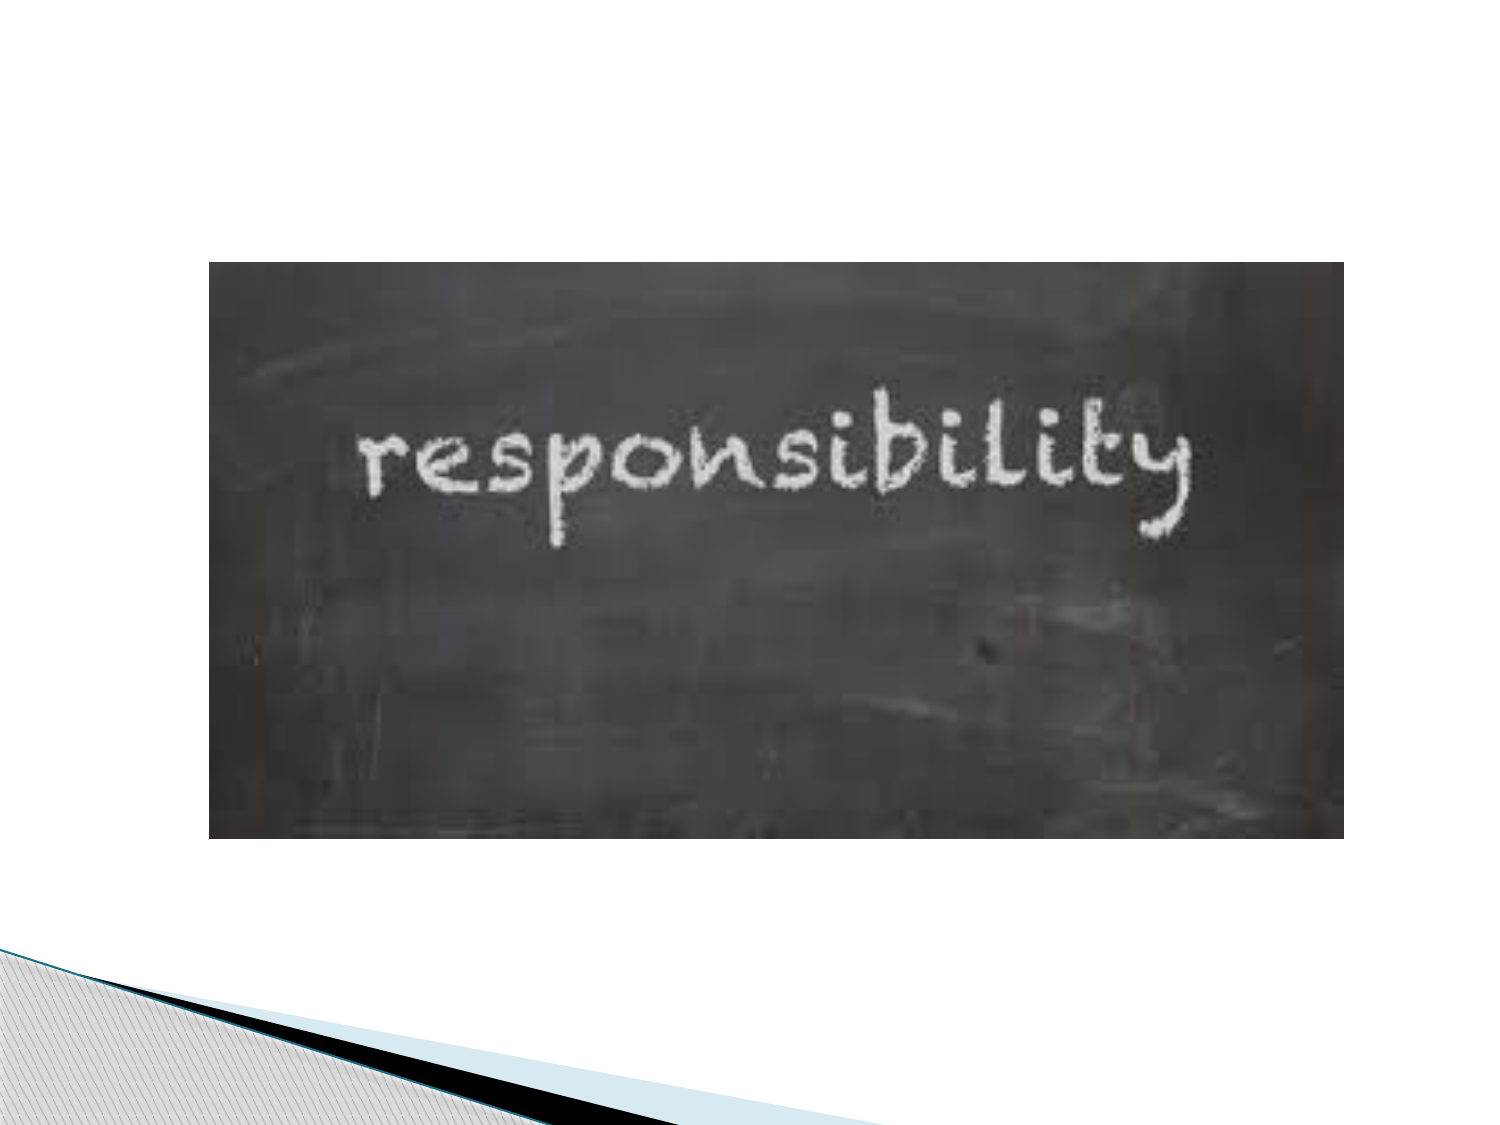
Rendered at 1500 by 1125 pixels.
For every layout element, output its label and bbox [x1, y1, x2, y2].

picture [208, 262, 1344, 839]
